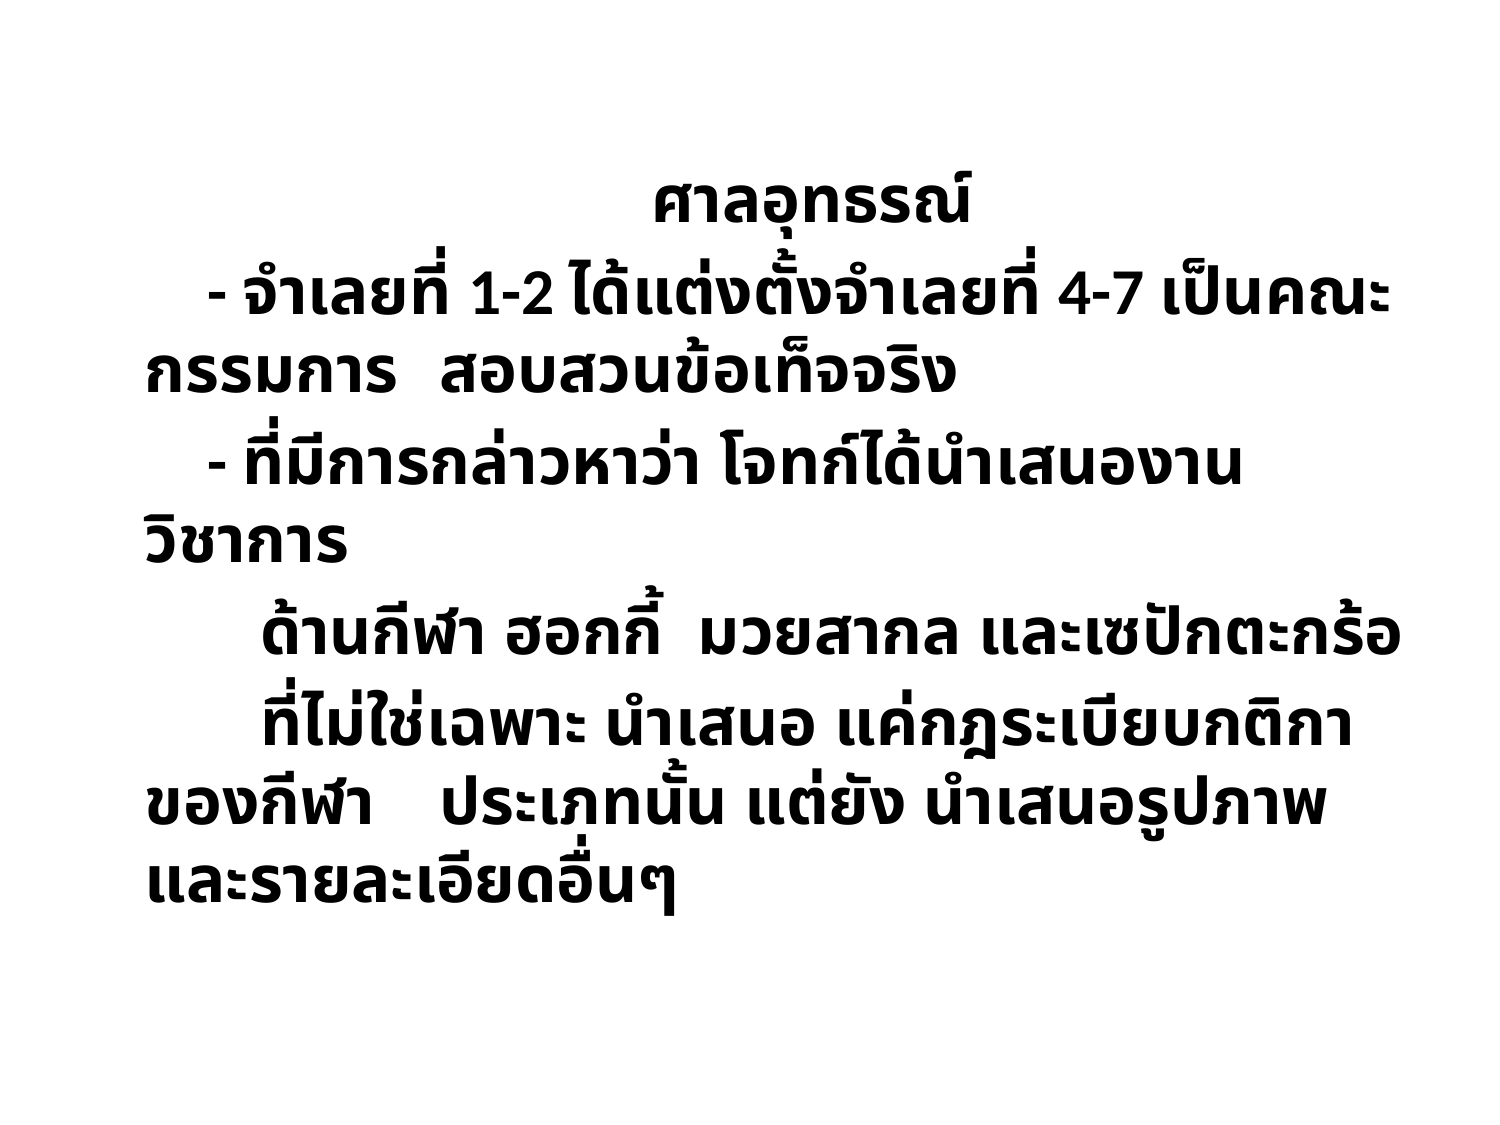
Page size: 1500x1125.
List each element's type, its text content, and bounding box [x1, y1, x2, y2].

list ศาลอุทธรณ์ - จำเลยที่ 1-2 ได้แต่งตั้งจำเลยที่ 4-7 เป็นคณะกรรมการ สอบสวนข้อเท็จจริง - ที่มีการกล่าวหาว่า โจทก์ได้นำเสนองานวิชาการ ด้านกีฬา ฮอกกี้ มวยสากล และเซปักตะกร้อ ที่ไม่ใช่เฉพาะ นำเสนอ แค่กฎระเบียบกติกาของกีฬา ประเภทนั้น แต่ยัง นำเสนอรูปภาพ และรายละเอียดอื่นๆ [75, 58, 1425, 1005]
